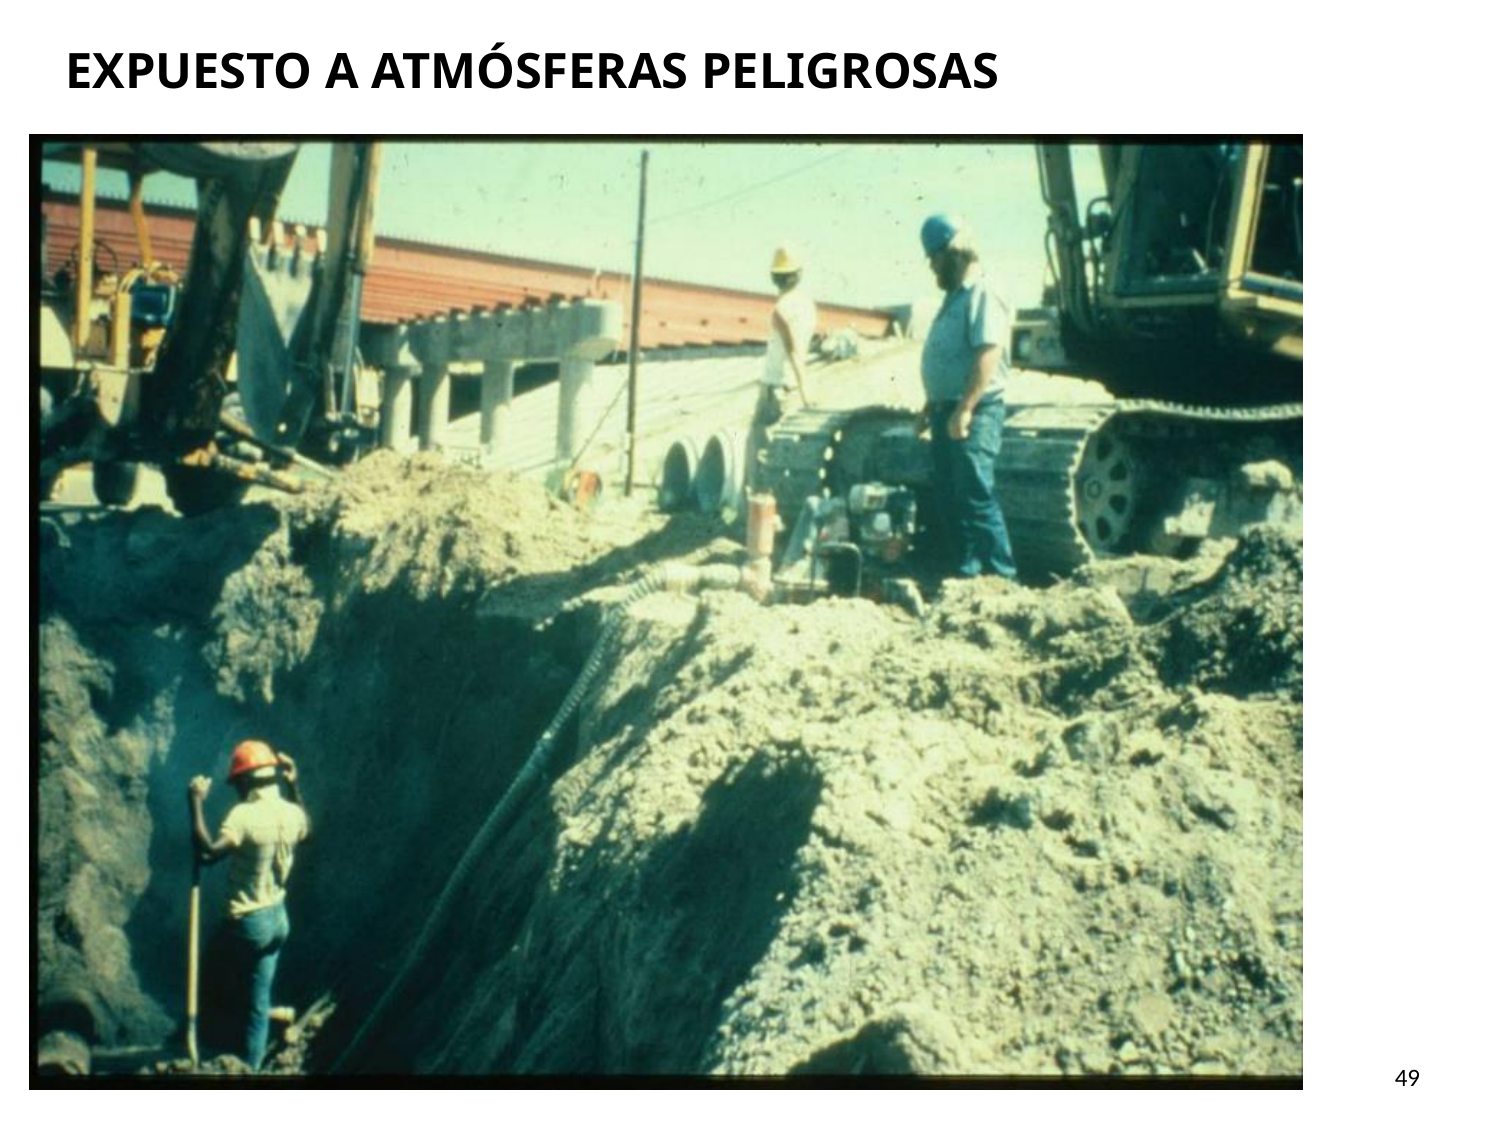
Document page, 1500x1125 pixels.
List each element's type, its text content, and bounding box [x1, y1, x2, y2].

title expuesto a atmósferas peligrosas [50, 38, 1439, 167]
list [29, 134, 1303, 1090]
slide_number 49 [1097, 1046, 1436, 1107]
